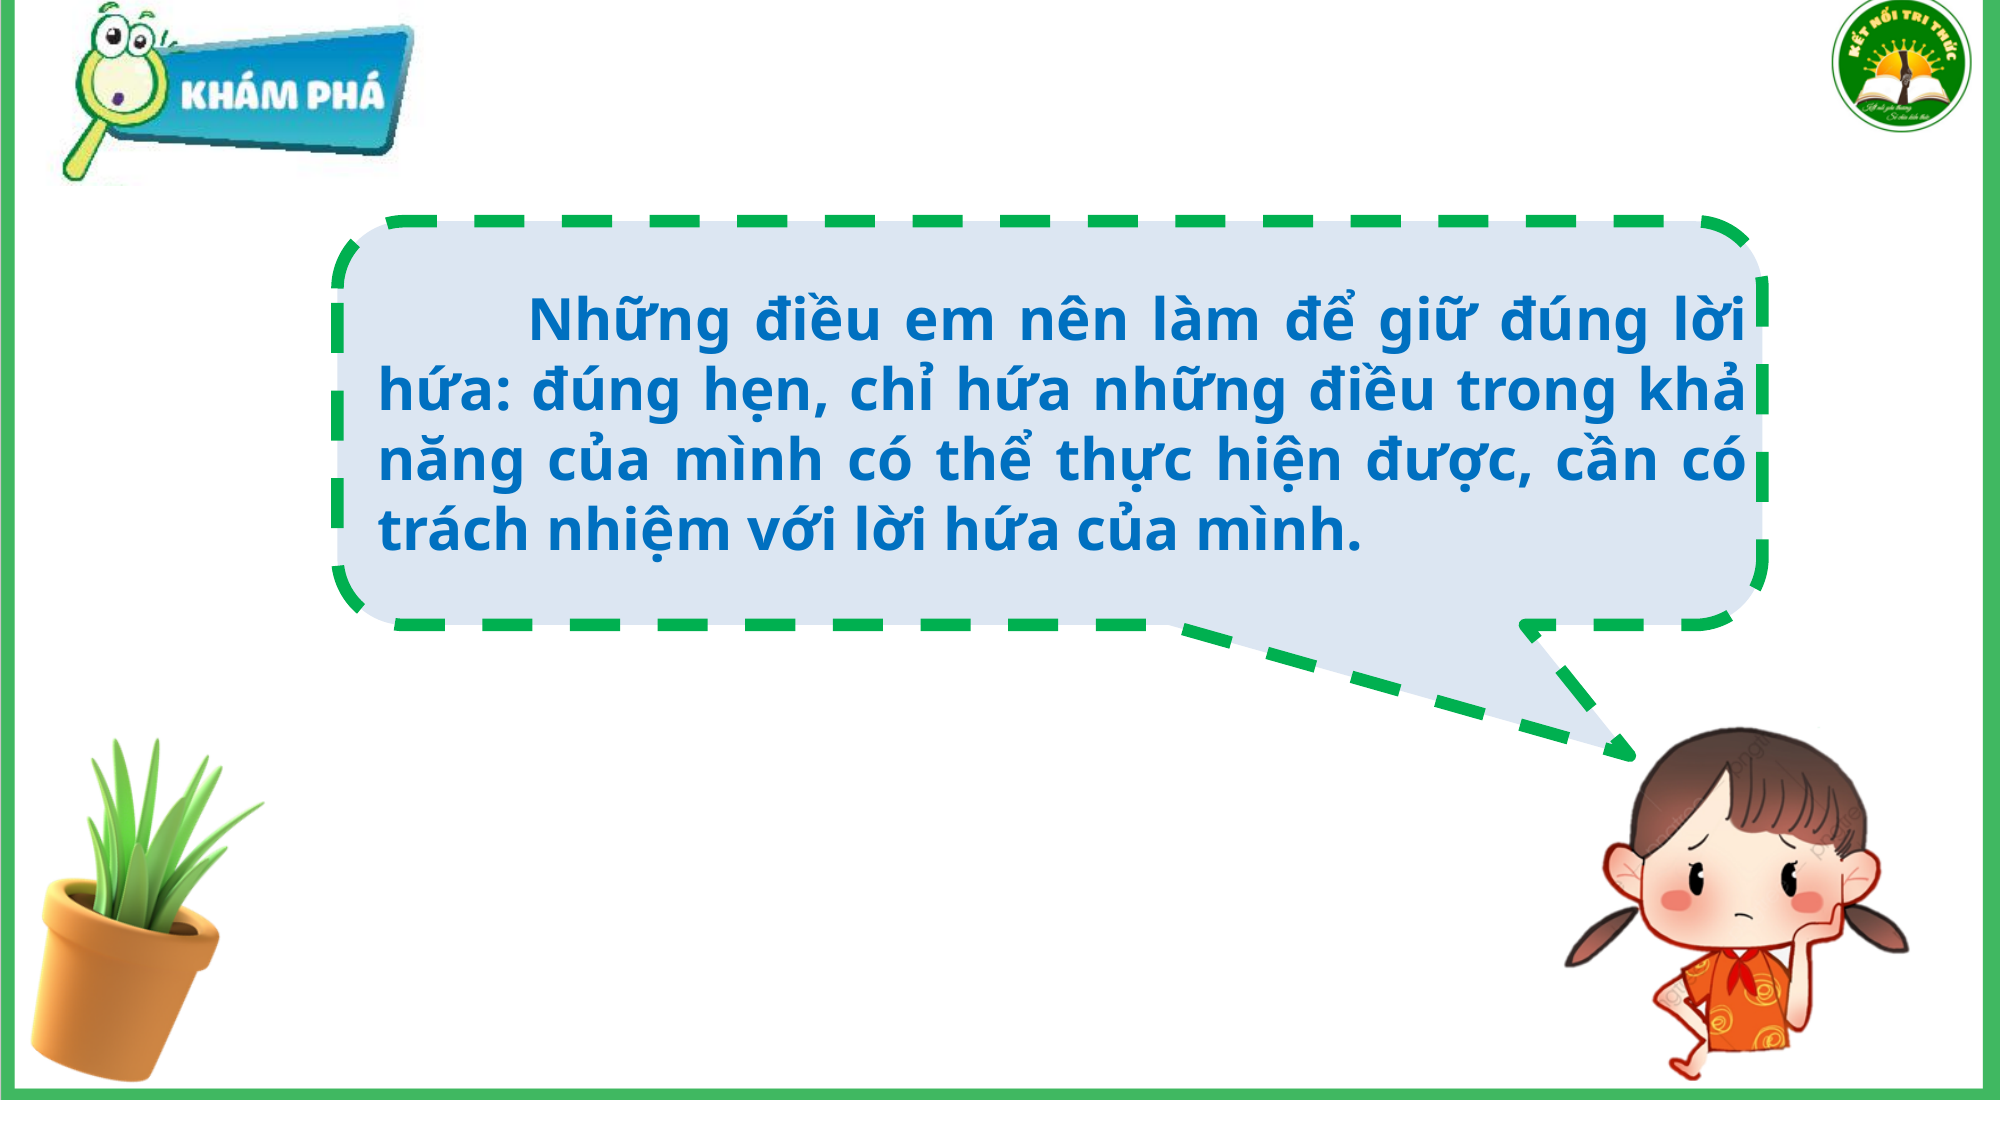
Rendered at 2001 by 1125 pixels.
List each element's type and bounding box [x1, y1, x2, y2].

picture [0, 0, 2000, 1100]
text_box [337, 220, 1763, 626]
